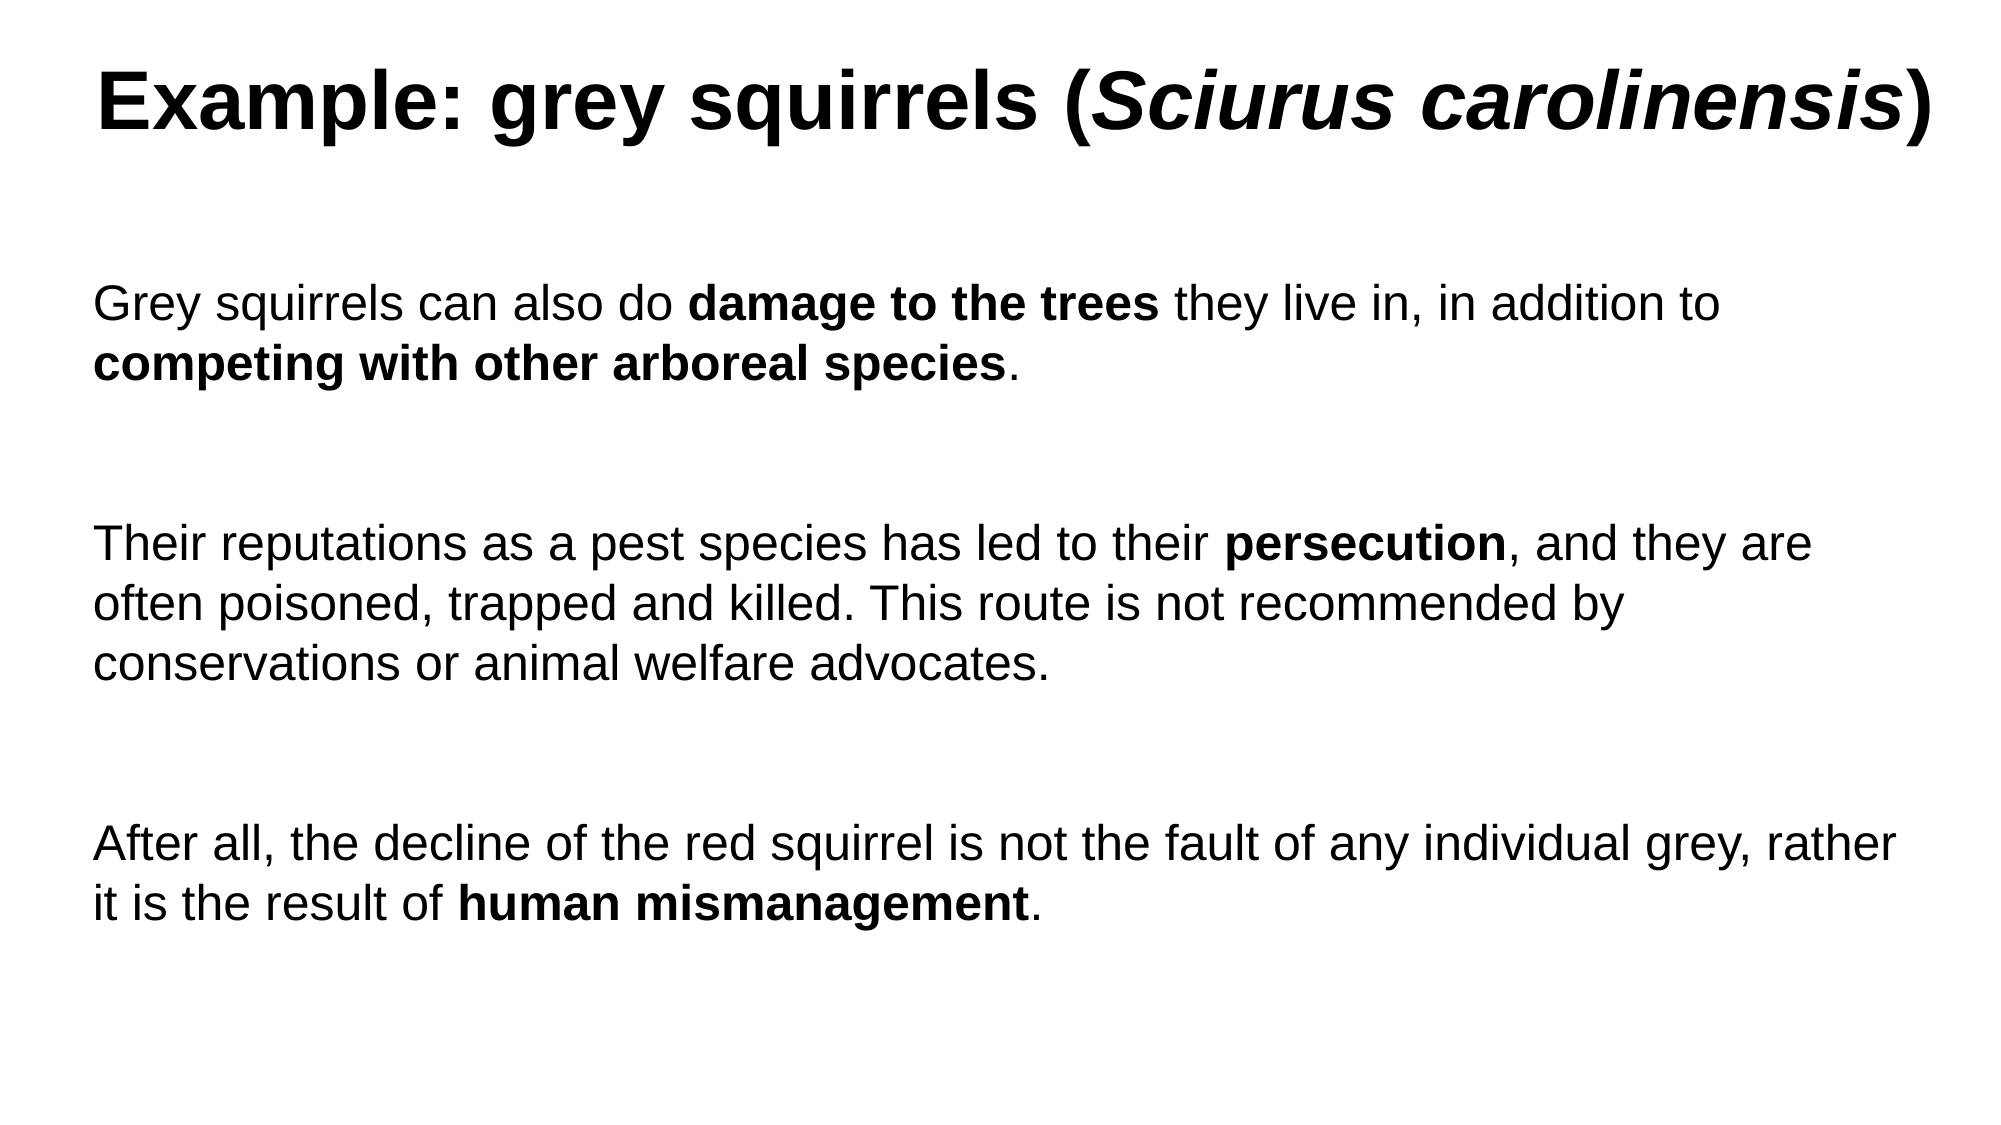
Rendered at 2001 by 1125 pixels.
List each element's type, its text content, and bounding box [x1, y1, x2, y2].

text_box Grey squirrels can also do damage to the trees they live in, in addition to competing with other arboreal species. Their reputations as a pest species has led to their persecution, and they are often poisoned, trapped and killed. This route is not recommended by conservations or animal welfare advocates. After all, the decline of the red squirrel is not the fault of any individual grey, rather it is the result of human mismanagement. [77, 263, 1950, 939]
text_box Example: grey squirrels (Sciurus carolinensis) [0, 38, 2000, 484]
